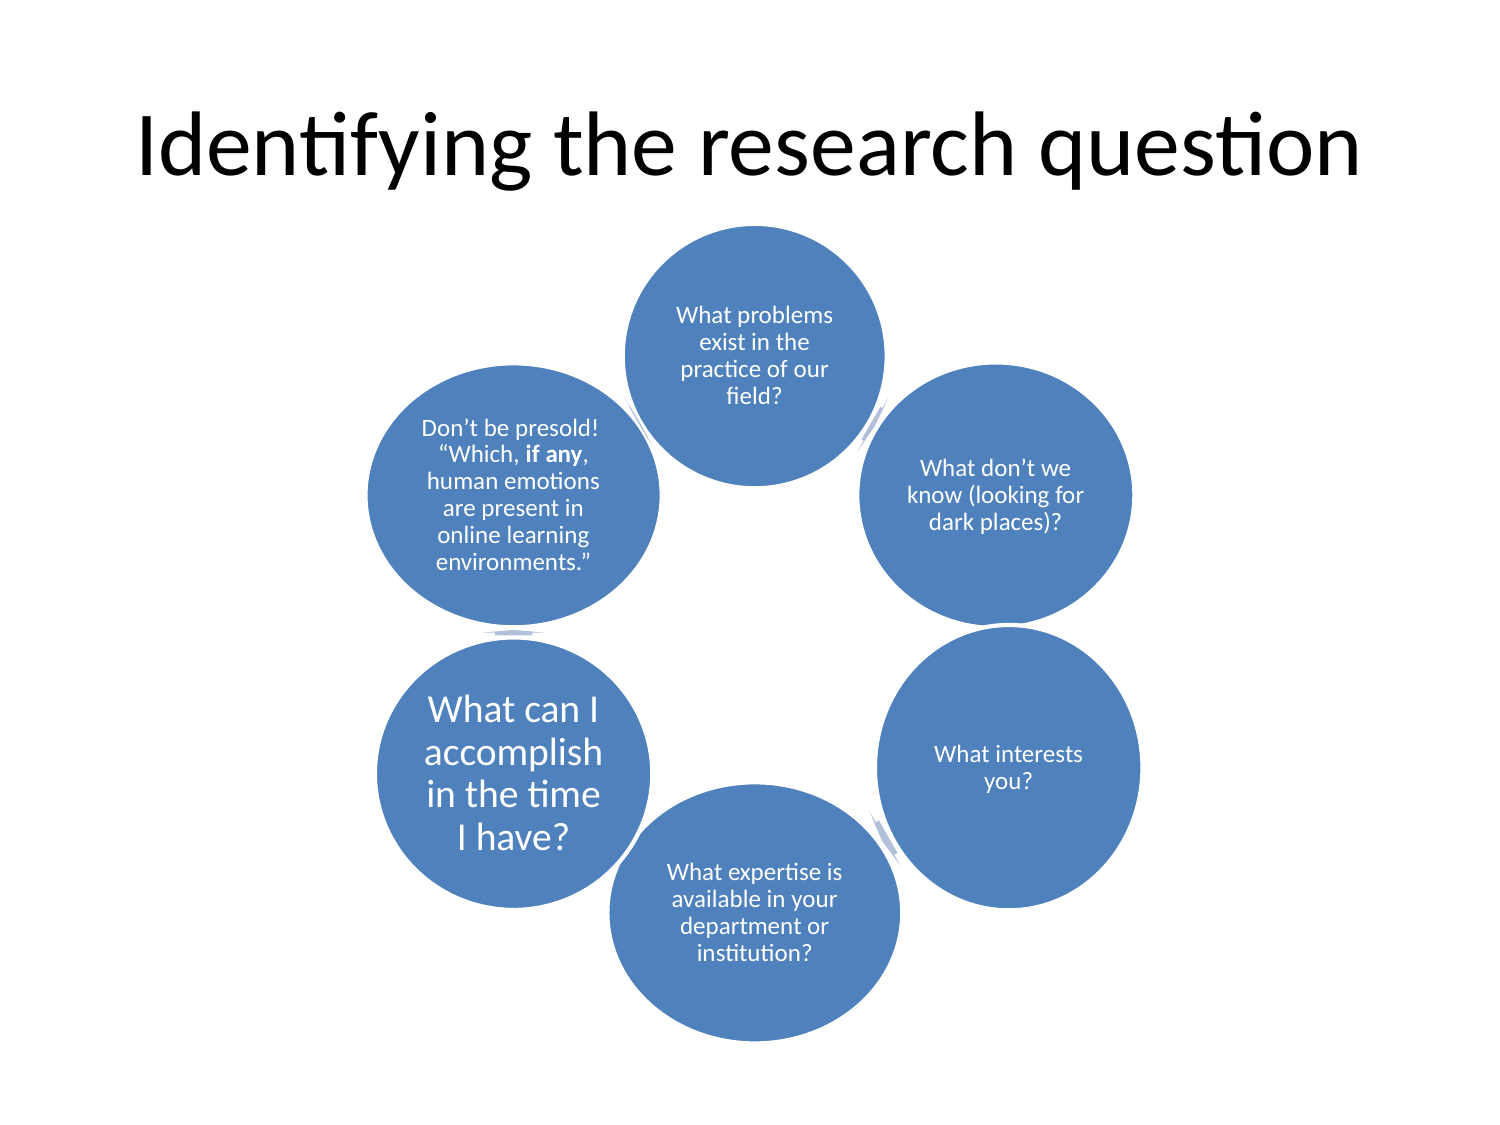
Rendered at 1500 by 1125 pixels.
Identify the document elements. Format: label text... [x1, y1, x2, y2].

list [74, 262, 1426, 1006]
title Identifying the research question [75, 45, 1425, 233]
